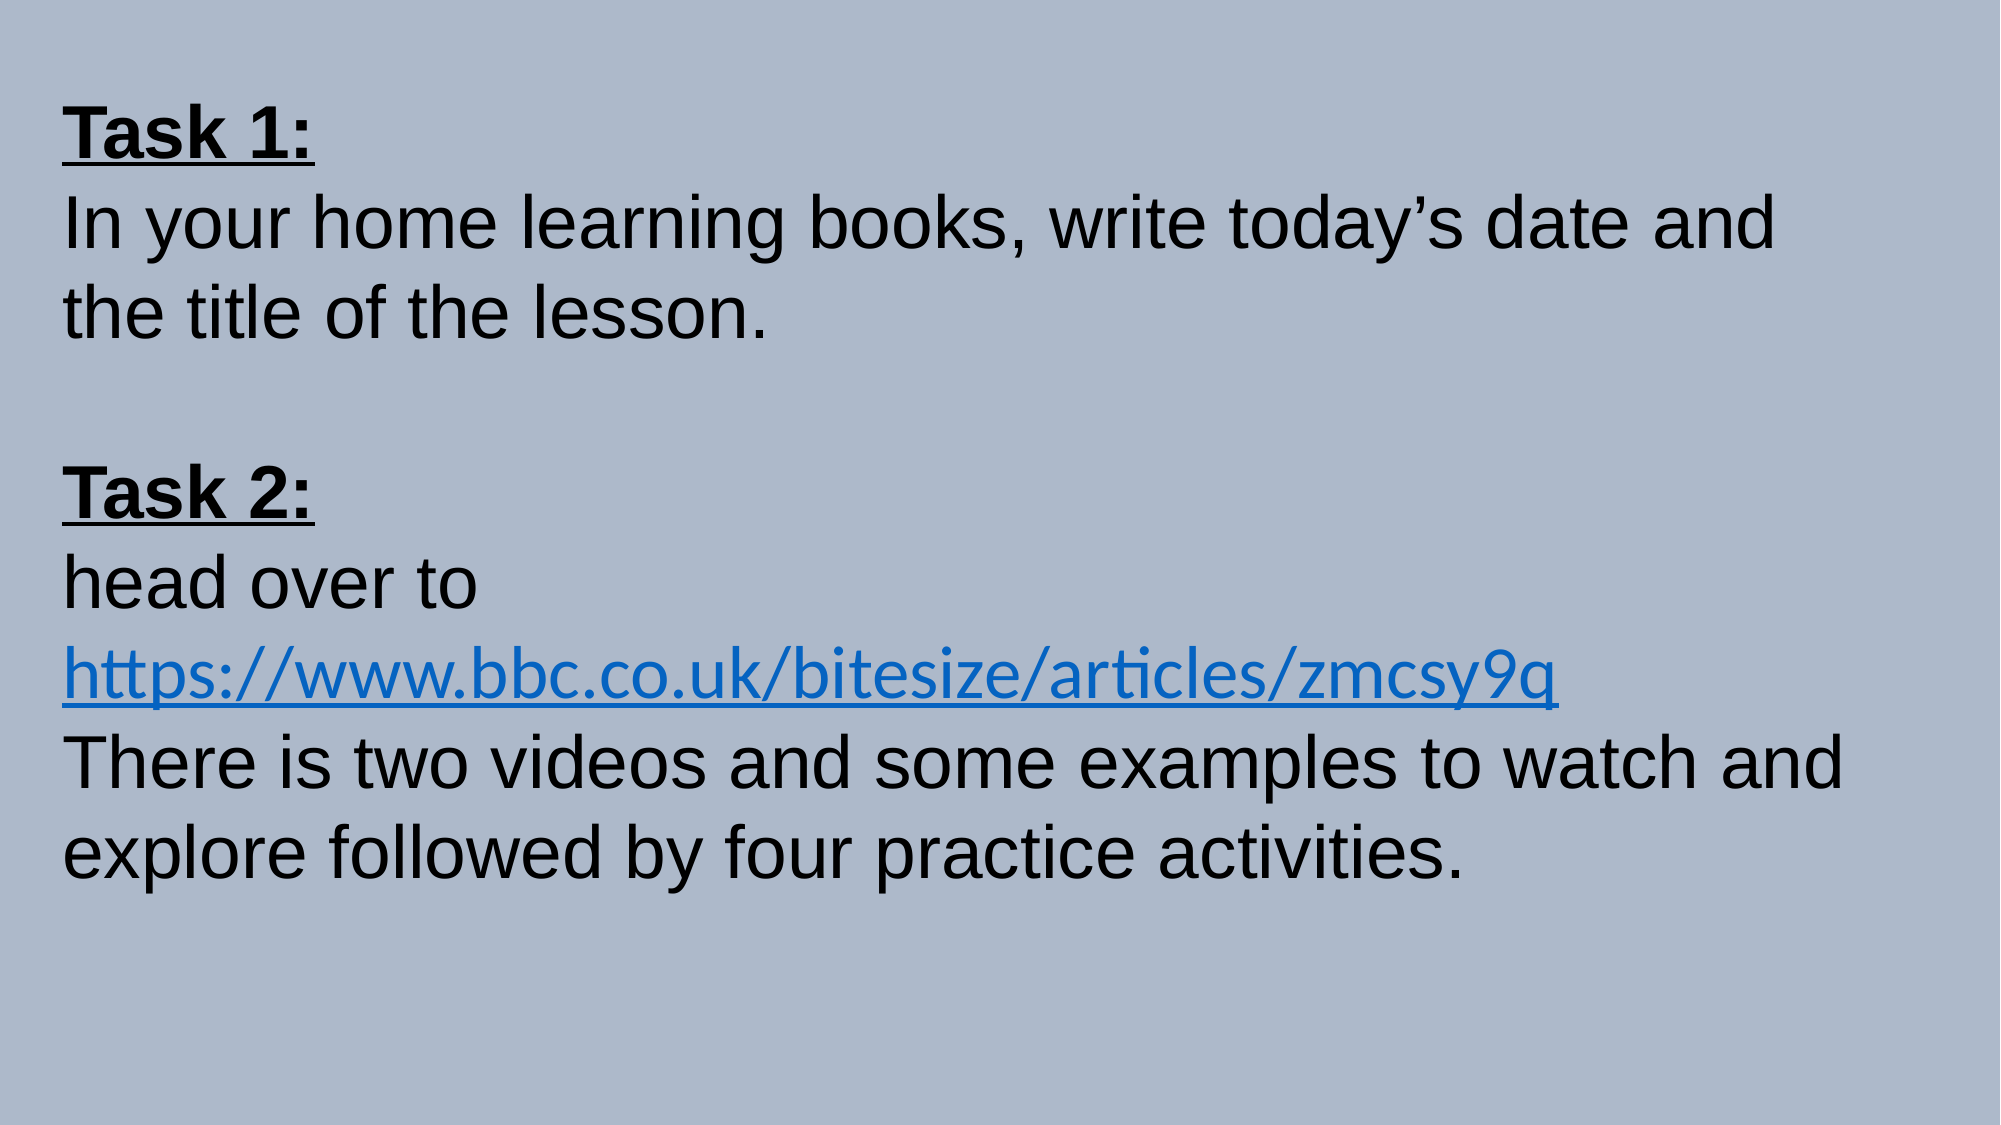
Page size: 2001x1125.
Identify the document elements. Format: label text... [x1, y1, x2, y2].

text_box Task 1: In your home learning books, write today’s date and the title of the lesson. Task 2: head over to https://www.bbc.co.uk/bitesize/articles/zmcsy9q There is two videos and some examples to watch and explore followed by four practice activities. [47, 75, 1900, 991]
